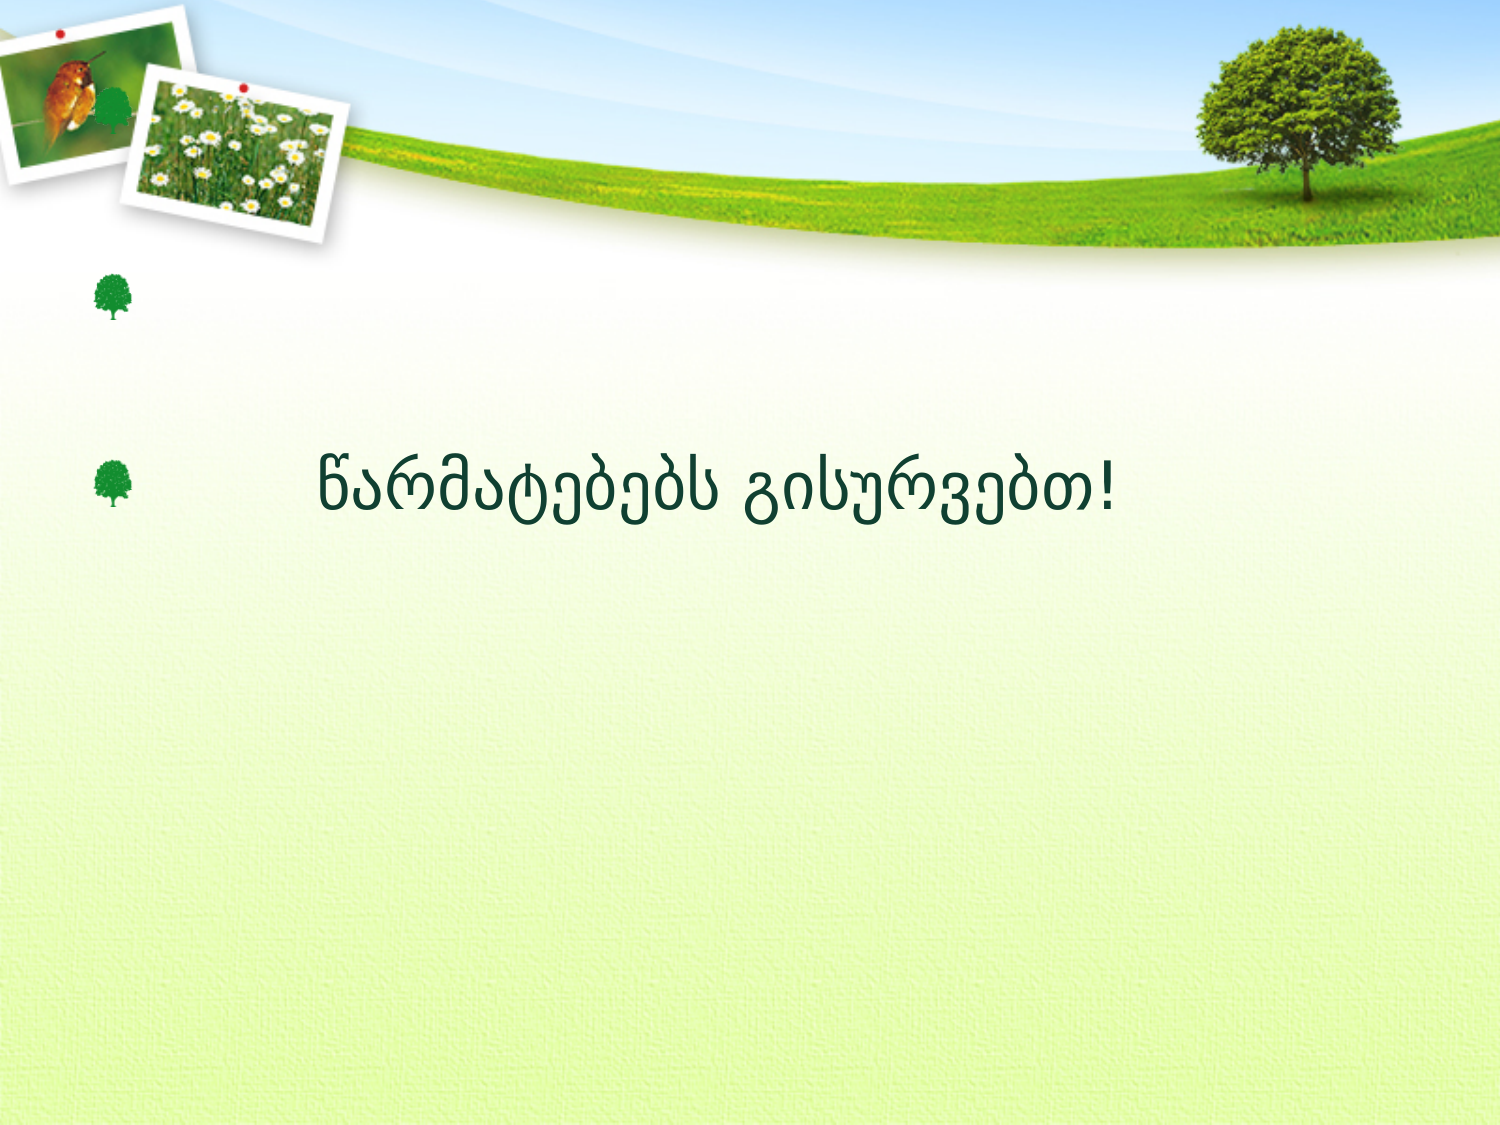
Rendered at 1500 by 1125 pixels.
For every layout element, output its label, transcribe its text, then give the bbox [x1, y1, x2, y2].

picture [0, 0, 1500, 1125]
list წარმატებებს გისურვებთ! [74, 62, 1426, 1006]
